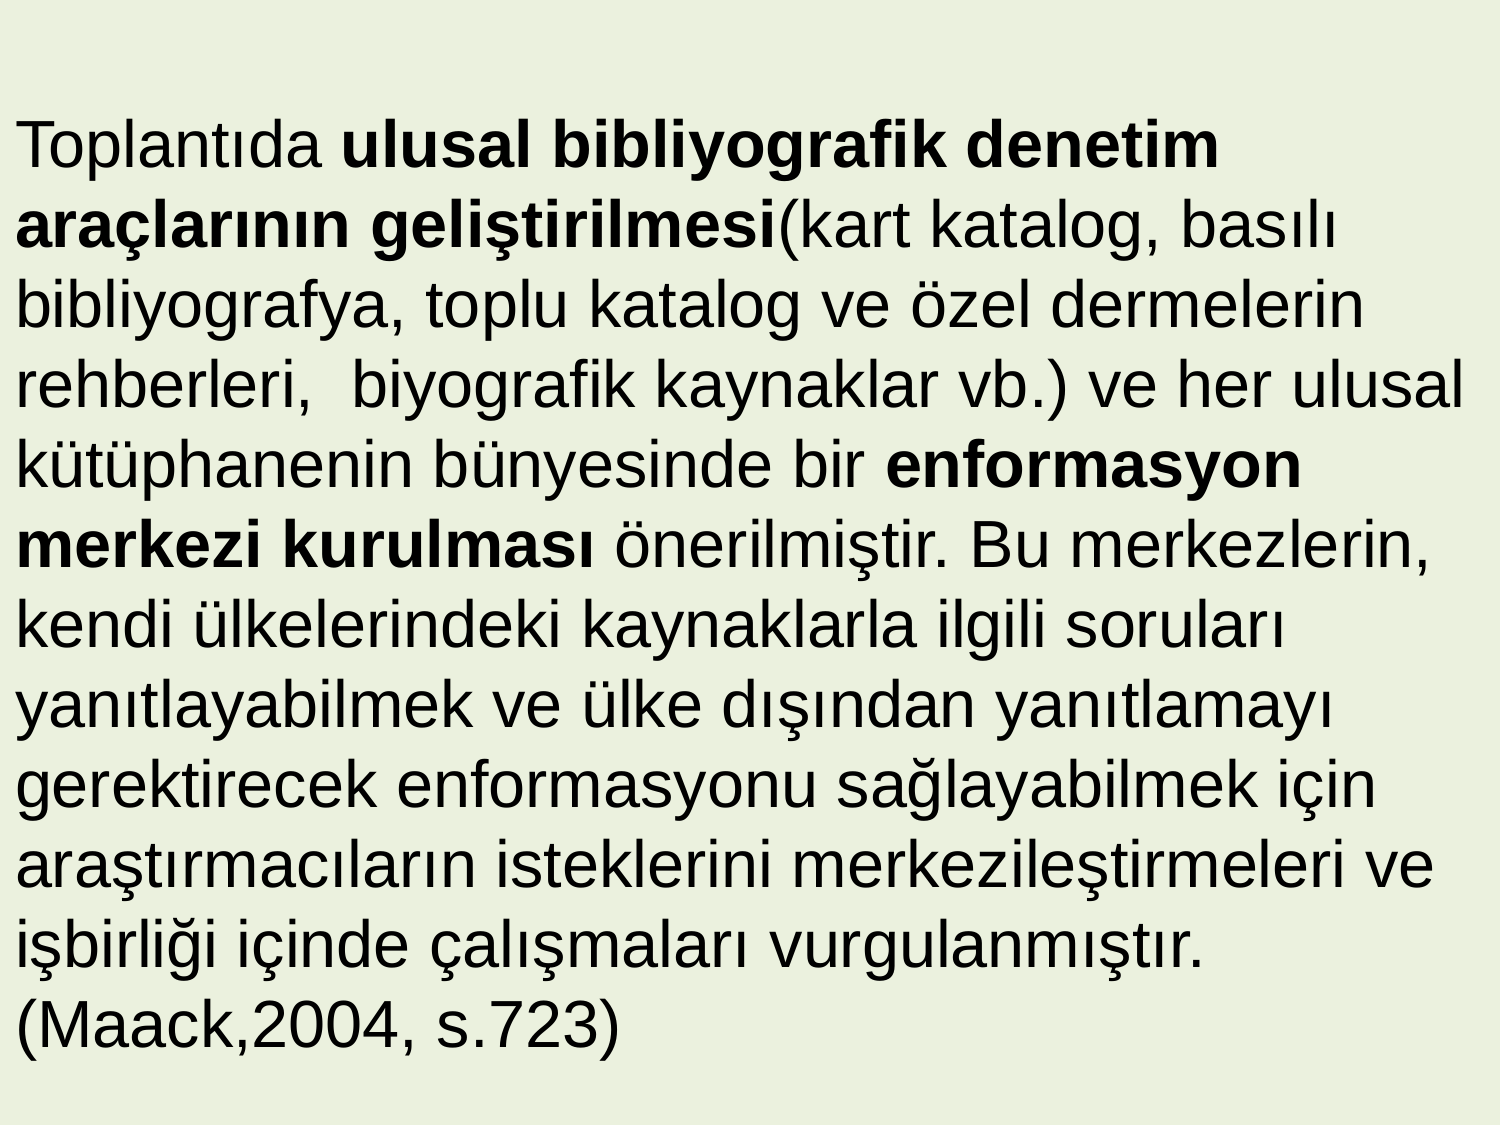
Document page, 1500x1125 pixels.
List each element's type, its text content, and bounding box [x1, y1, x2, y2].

list Toplantıda ulusal bibliyografik denetim araçlarının geliştirilmesi(kart katalog, basılı bibliyografya, toplu katalog ve özel dermelerin rehberleri, biyografik kaynaklar vb.) ve her ulusal kütüphanenin bünyesinde bir enformasyon merkezi kurulması önerilmiştir. Bu merkezlerin, kendi ülkelerindeki kaynaklarla ilgili soruları yanıtlayabilmek ve ülke dışından yanıtlamayı gerektirecek enformasyonu sağlayabilmek için araştırmacıların isteklerini merkezileştirmeleri ve işbirliği içinde çalışmaları vurgulanmıştır. (Maack,2004, s.723) [0, 0, 1500, 1125]
